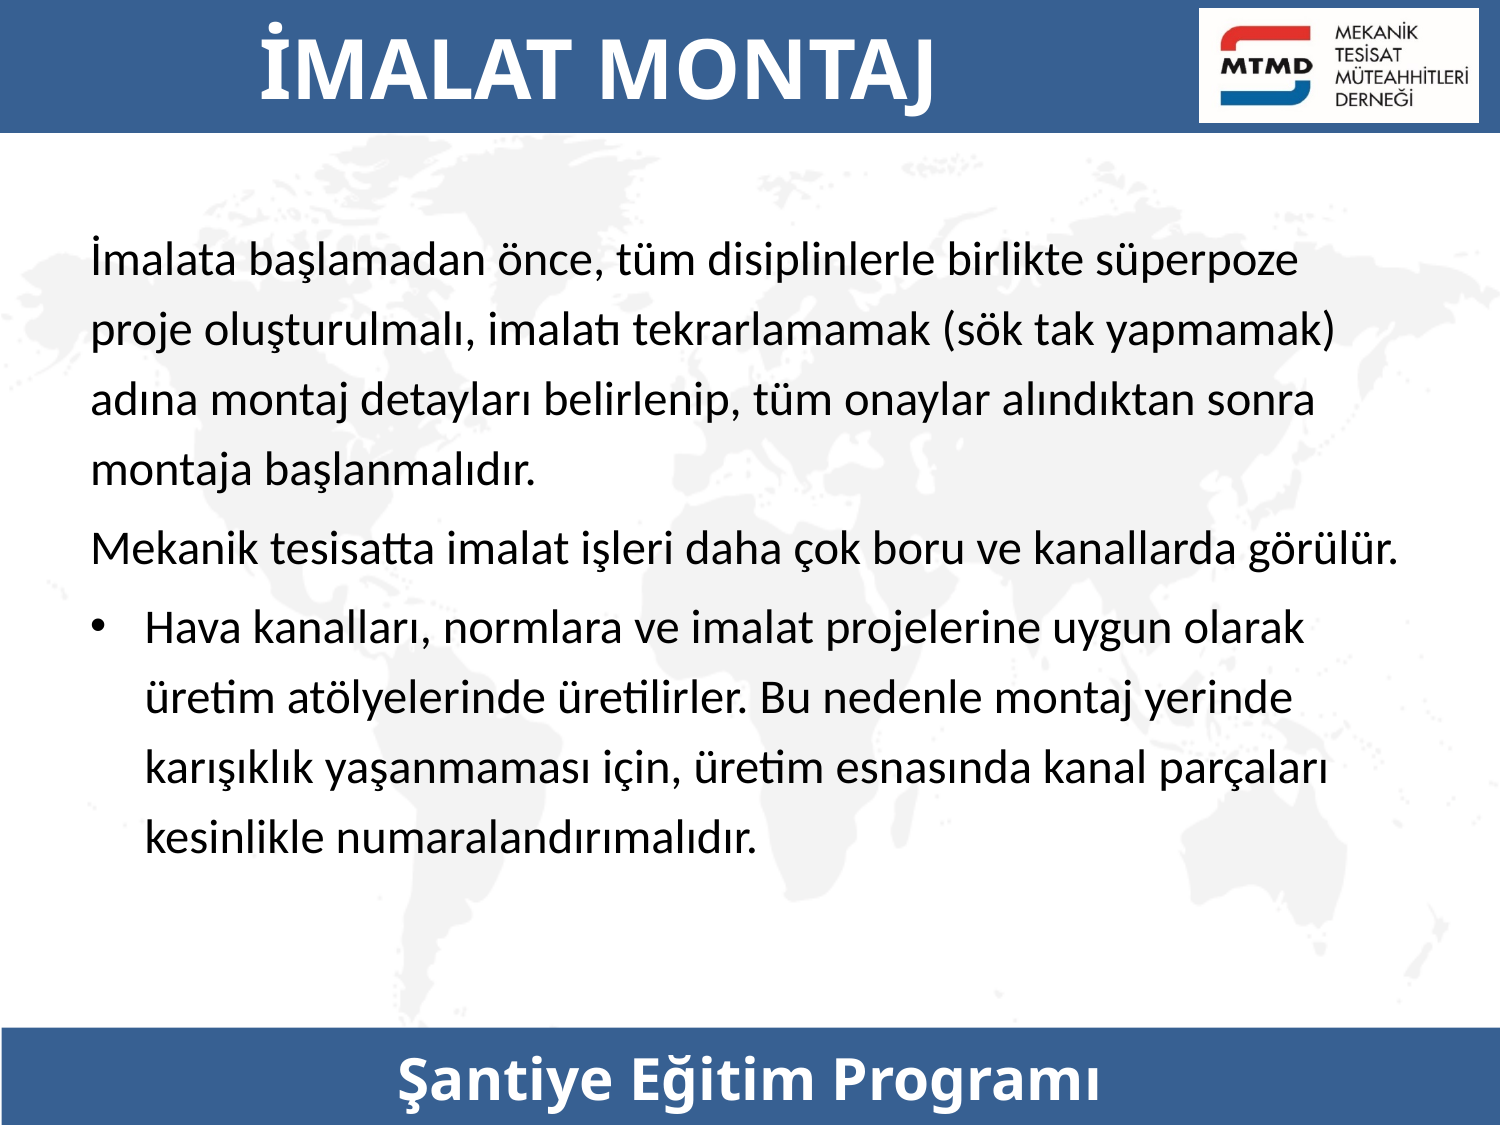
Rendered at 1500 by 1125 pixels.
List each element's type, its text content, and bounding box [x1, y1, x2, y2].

picture [1, 132, 1500, 1043]
text_box Şantiye Eğitim Programı [1, 1051, 1499, 1120]
picture [1199, 8, 1479, 123]
text_box [0, 1050, 1500, 1125]
text_box [1198, 0, 1500, 132]
text_box İMALAT MONTAJ [1, 0, 1198, 132]
